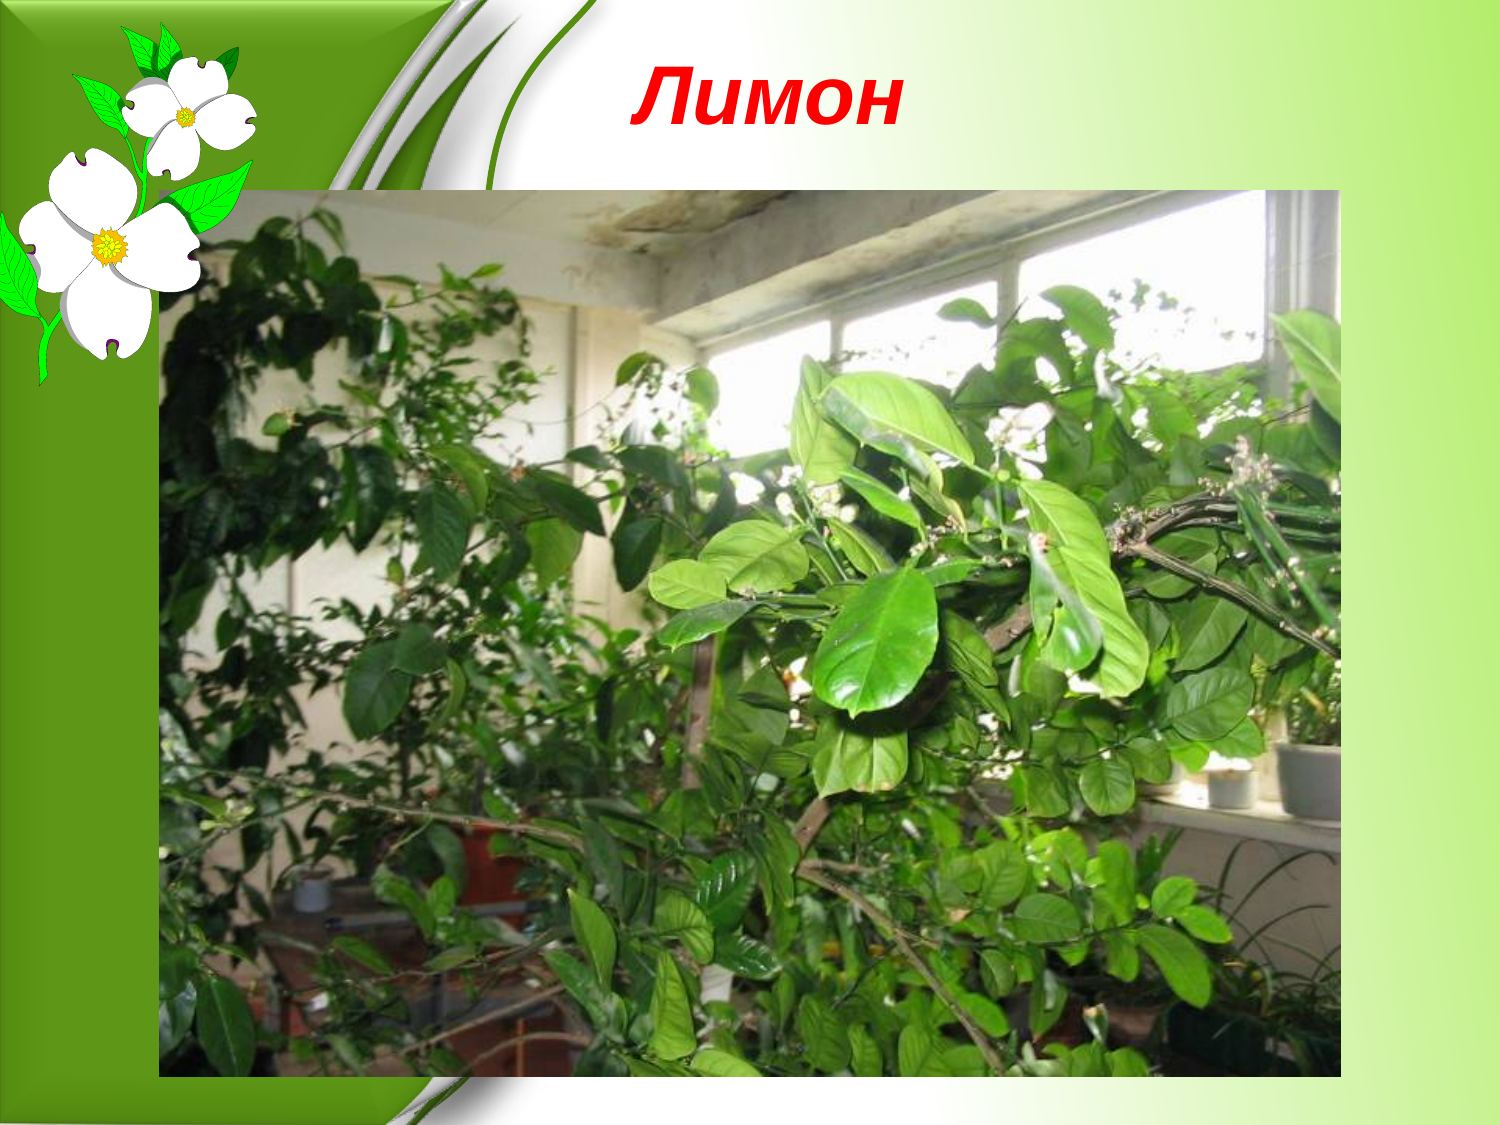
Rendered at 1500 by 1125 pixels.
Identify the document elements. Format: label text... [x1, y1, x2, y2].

picture [0, 0, 1341, 1125]
text_box Лимон [620, 33, 921, 149]
